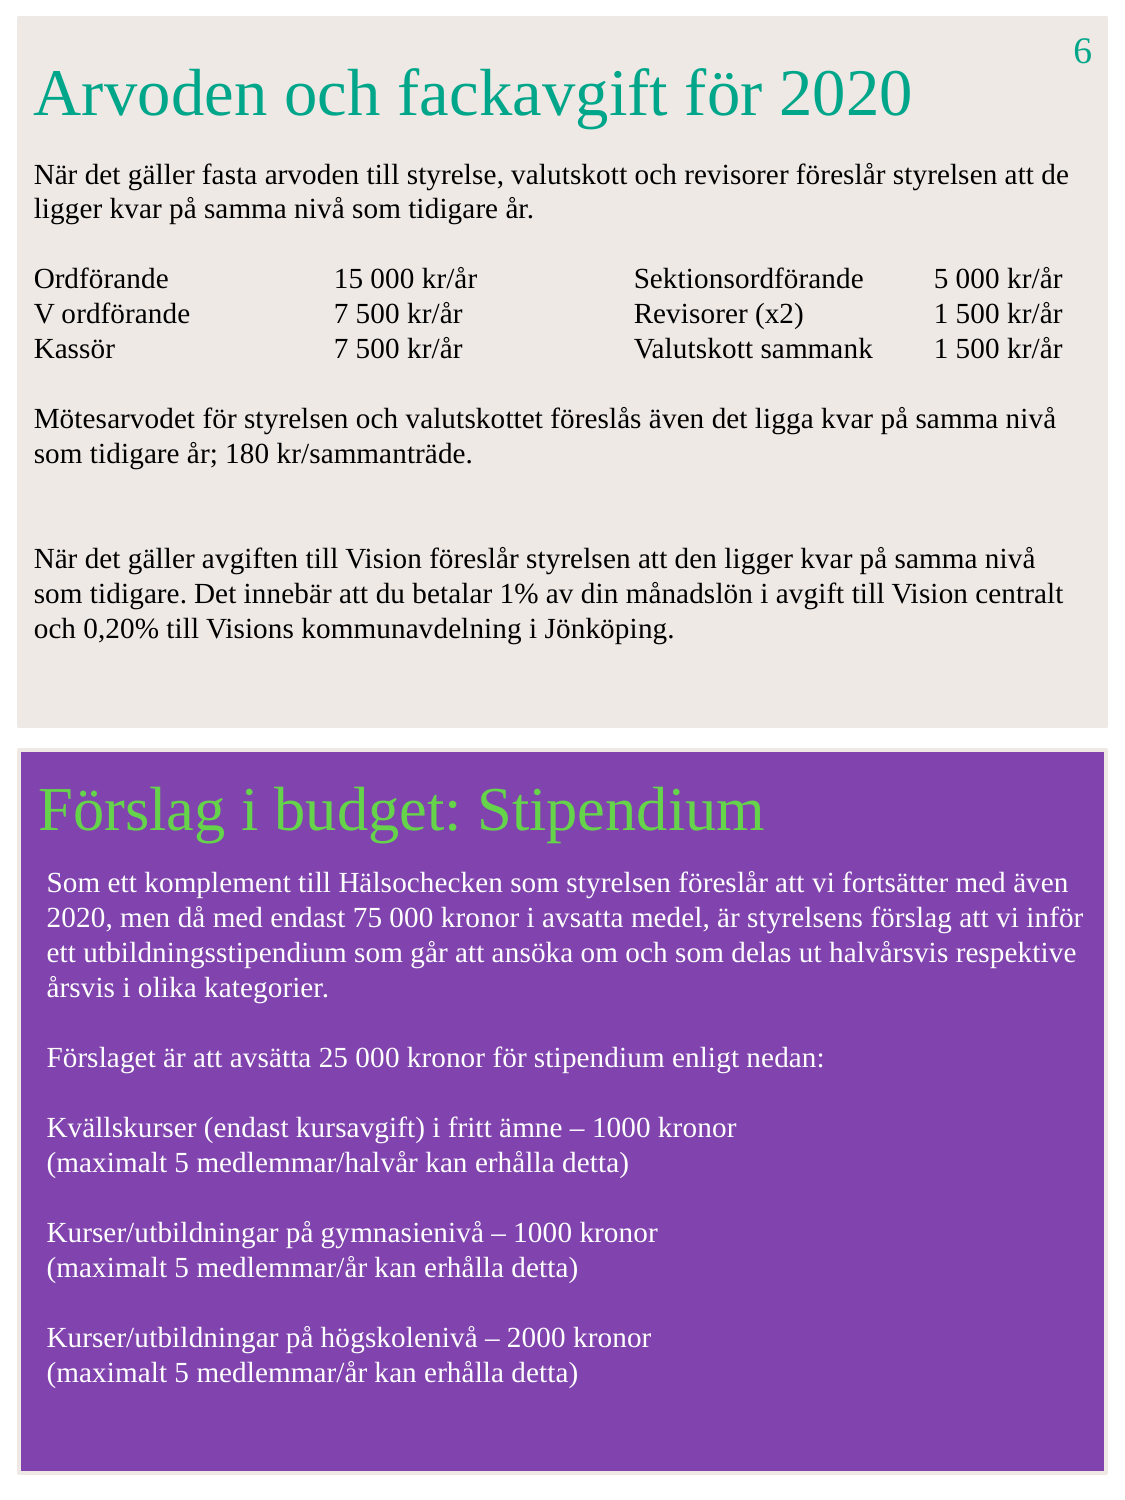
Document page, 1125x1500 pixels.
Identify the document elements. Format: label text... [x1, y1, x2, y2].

text_box 6 [1058, 18, 1106, 79]
text_box Arvoden och fackavgift för 2020 [19, 41, 1012, 136]
text_box När det gäller fasta arvoden till styrelse, valutskott och revisorer föreslår styrelsen att de ligger kvar på samma nivå som tidigare år. Ordförande 15 000 kr/år Sektionsordförande 5 000 kr/år V ordförande 7 500 kr/år Revisorer (x2) 1 500 kr/år Kassör 7 500 kr/år Valutskott sammank 1 500 kr/år Mötesarvodet för styrelsen och valutskottet föreslås även det ligga kvar på samma nivå som tidigare år; 180 kr/sammanträde. När det gäller avgiften till Vision föreslår styrelsen att den ligger kvar på samma nivå som tidigare. Det innebär att du betalar 1% av din månadslön i avgift till Vision centralt och 0,20% till Visions kommunavdelning i Jönköping. [19, 147, 1094, 652]
text_box Förslag i budget: Stipendium [23, 760, 1094, 851]
text_box [17, 748, 1108, 1475]
text_box [17, 16, 1108, 728]
text_box Som ett komplement till Hälsochecken som styrelsen föreslår att vi fortsätter med även 2020, men då med endast 75 000 kronor i avsatta medel, är styrelsens förslag att vi inför ett utbildningsstipendium som går att ansöka om och som delas ut halvårsvis respektive årsvis i olika kategorier. Förslaget är att avsätta 25 000 kronor för stipendium enligt nedan: Kvällskurser (endast kursavgift) i fritt ämne – 1000 kronor (maximalt 5 medlemmar/halvår kan erhålla detta) Kurser/utbildningar på gymnasienivå – 1000 kronor (maximalt 5 medlemmar/år kan erhålla detta) Kurser/utbildningar på högskolenivå – 2000 kronor (maximalt 5 medlemmar/år kan erhålla detta) [31, 856, 1107, 1396]
